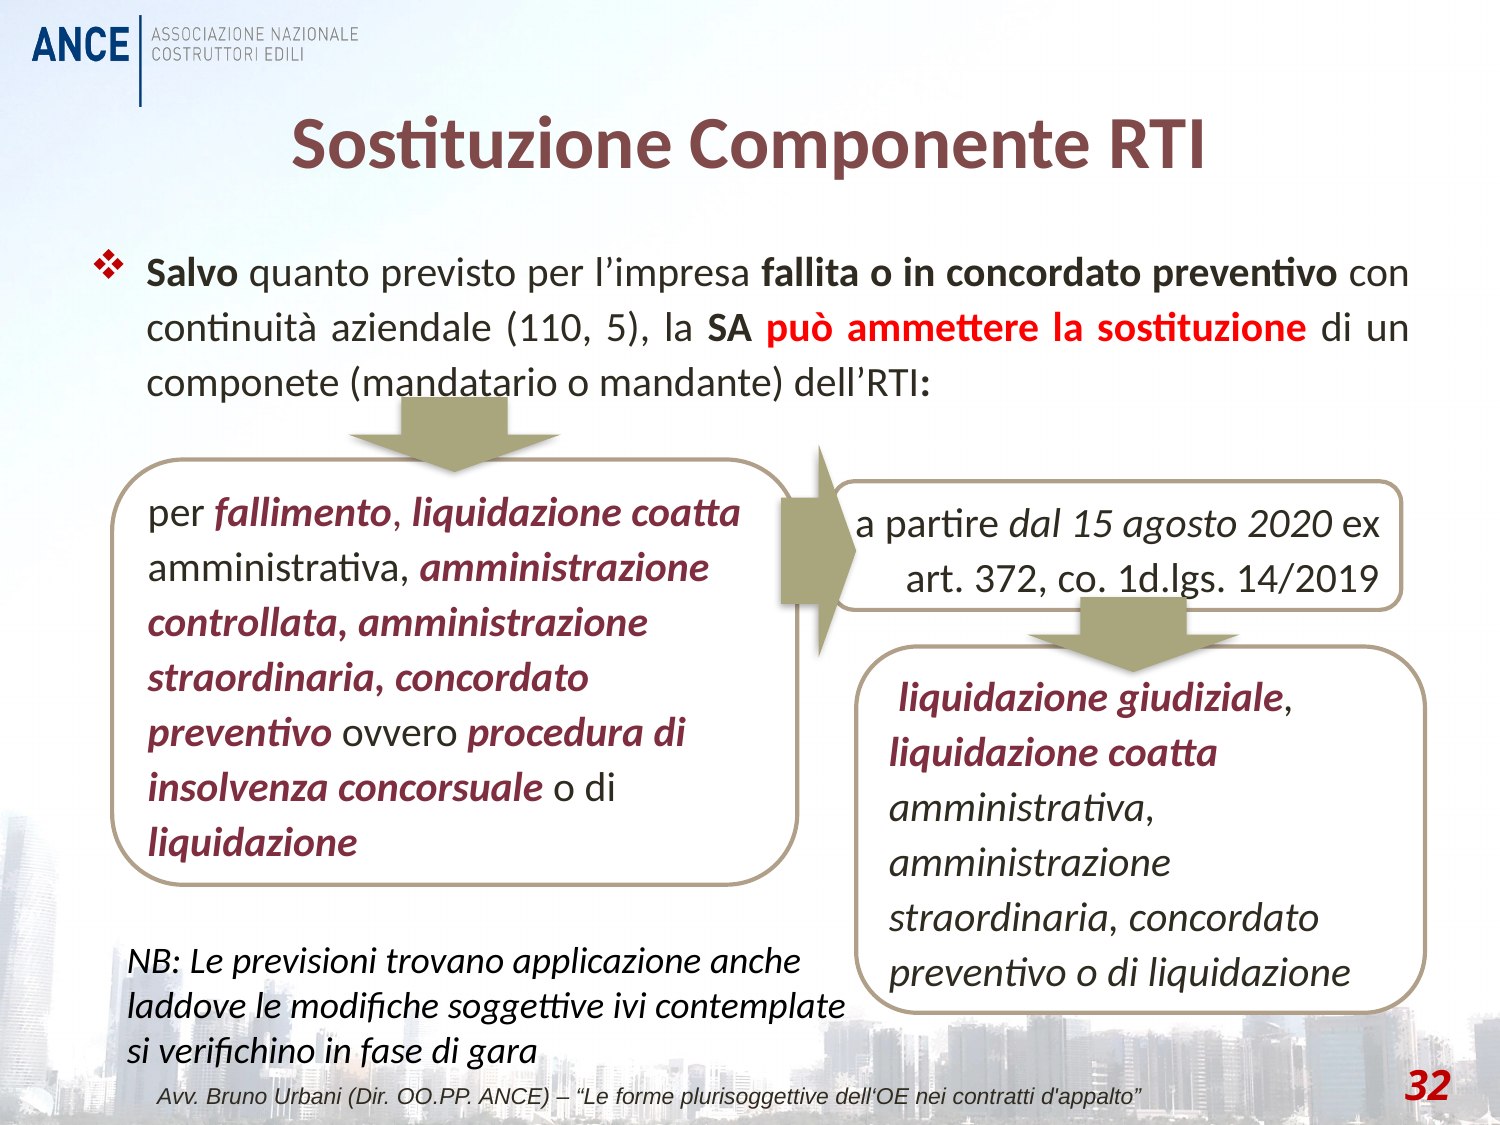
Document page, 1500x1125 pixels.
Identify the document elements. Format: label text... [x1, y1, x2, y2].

picture [0, 15, 390, 107]
text_box a partire dal 15 agosto 2020 ex art. 372, co. 1d.lgs. 14/2019 [838, 479, 1404, 612]
text_box [346, 394, 563, 475]
text_box [1025, 595, 1242, 675]
text_box NB: Le previsioni trovano applicazione anche laddove le modifiche soggettive ivi contemplate si verifichino in fase di gara [112, 928, 863, 1079]
text_box per fallimento, liquidazione coatta amministrativa, amministrazione controllata, amministrazione straordinaria, concordato preventivo ovvero procedura di insolvenza concorsuale o di liquidazione [110, 457, 800, 887]
text_box liquidazione giudiziale, liquidazione coatta amministrativa, amministrazione straordinaria, concordato preventivo o di liquidazione [854, 644, 1428, 1015]
text_box [779, 442, 859, 660]
list Salvo quanto previsto per l’impresa fallita o in concordato preventivo con continuità aziendale (110, 5), la SA può ammettere la sostituzione di un componete (mandatario o mandante) dell’RTI: [75, 231, 1425, 433]
title Sostituzione Componente RTI [75, 45, 1425, 231]
